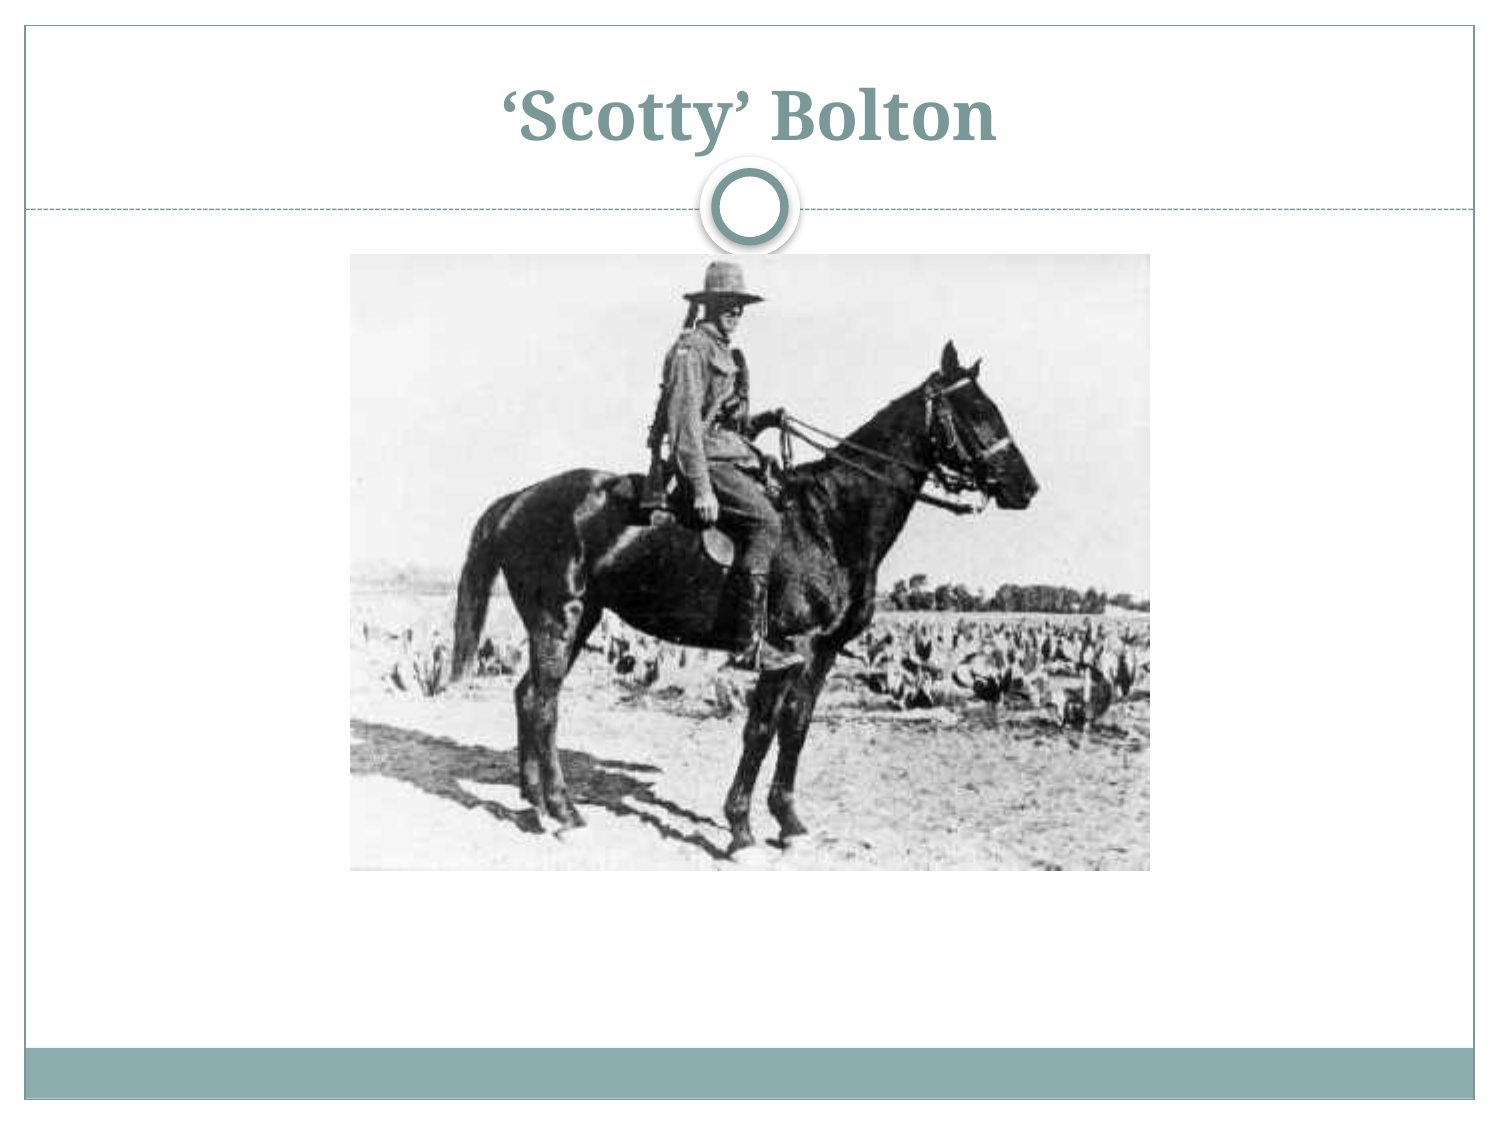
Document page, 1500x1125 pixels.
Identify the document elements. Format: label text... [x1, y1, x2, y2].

title ‘Scotty’ Bolton [49, 37, 1450, 162]
picture [349, 254, 1151, 871]
